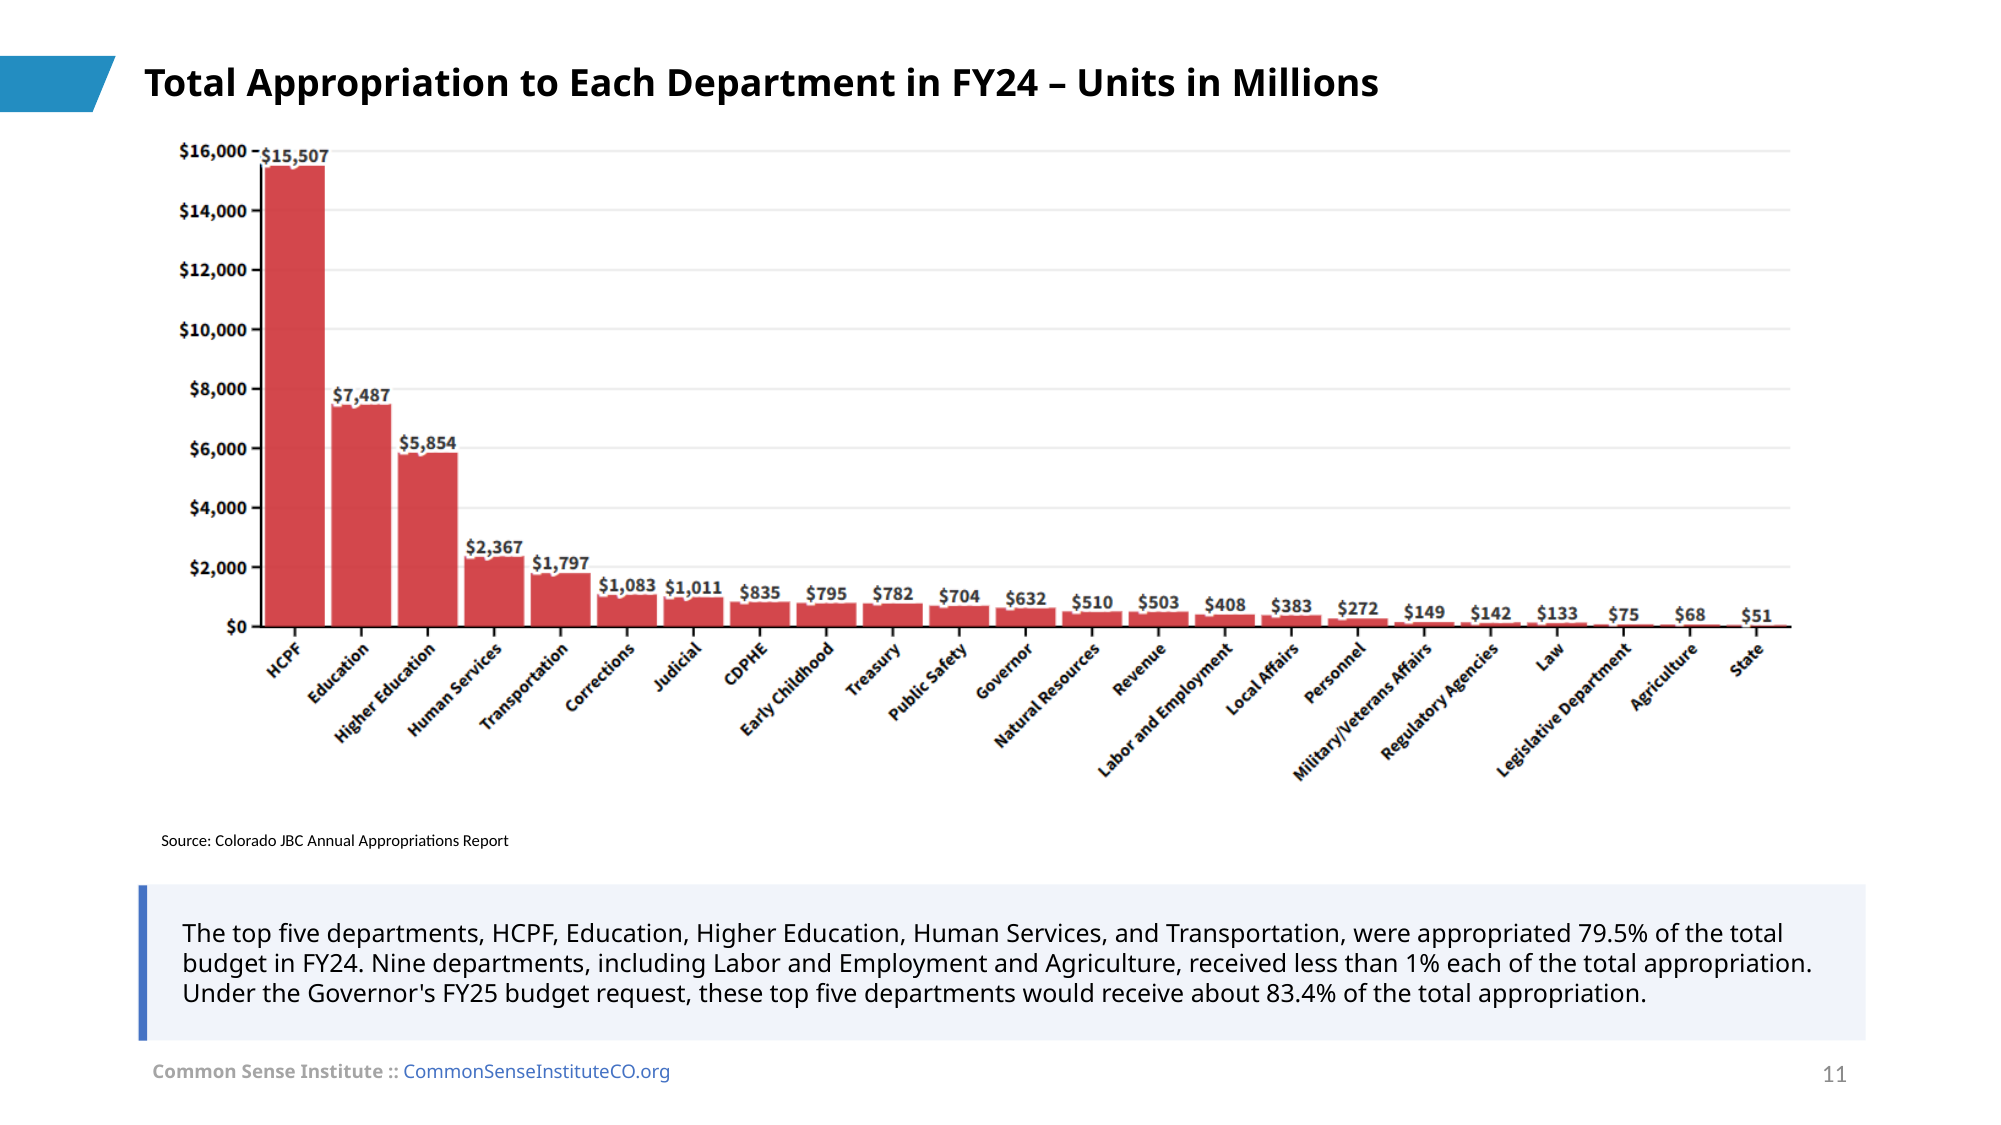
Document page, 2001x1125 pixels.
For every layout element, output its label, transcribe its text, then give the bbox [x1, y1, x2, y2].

text_box The top five departments, HCPF, Education, Higher Education, Human Services, and Transportation, were appropriated 79.5% of the total budget in FY24. Nine departments, including Labor and Employment and Agriculture, received less than 1% each of the total appropriation. Under the Governor's FY25 budget request, these top five departments would receive about 83.4% of the total appropriation. [136, 883, 1867, 1042]
text_box Source: Colorado JBC Annual Appropriations Report [146, 822, 1966, 882]
picture [173, 134, 1810, 784]
text_box Common Sense Institute :: CommonSenseInstituteCO.org [137, 1040, 1338, 1101]
slide_number 10 [1412, 1042, 1863, 1103]
text_box [0, 54, 118, 114]
text_box [138, 884, 148, 1040]
title Total Appropriation to Each Department in FY24 – Units in Millions [129, 33, 1855, 136]
